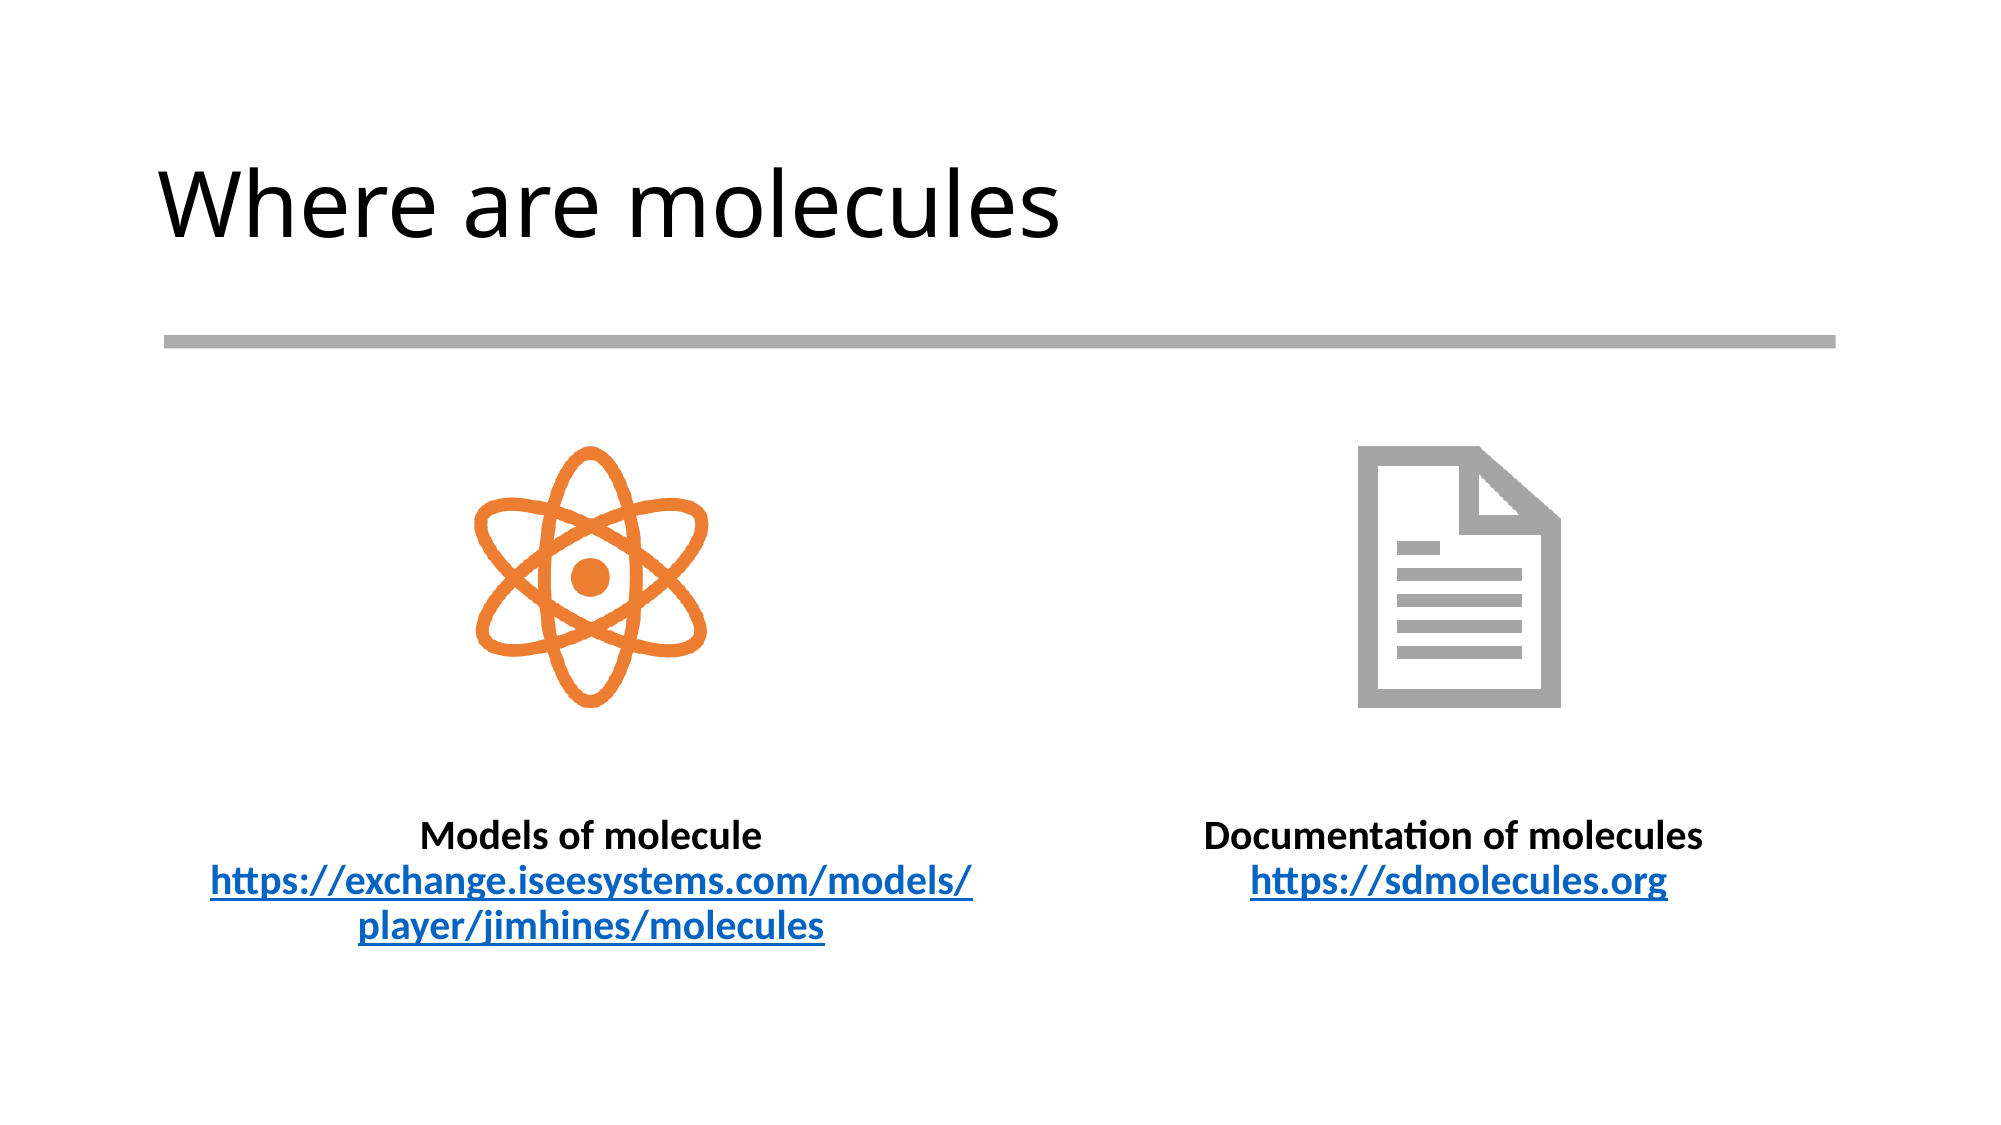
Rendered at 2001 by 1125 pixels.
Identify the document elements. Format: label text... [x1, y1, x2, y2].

text_box [163, 334, 1837, 349]
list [164, 391, 1836, 985]
title Where are molecules [142, 99, 1858, 317]
